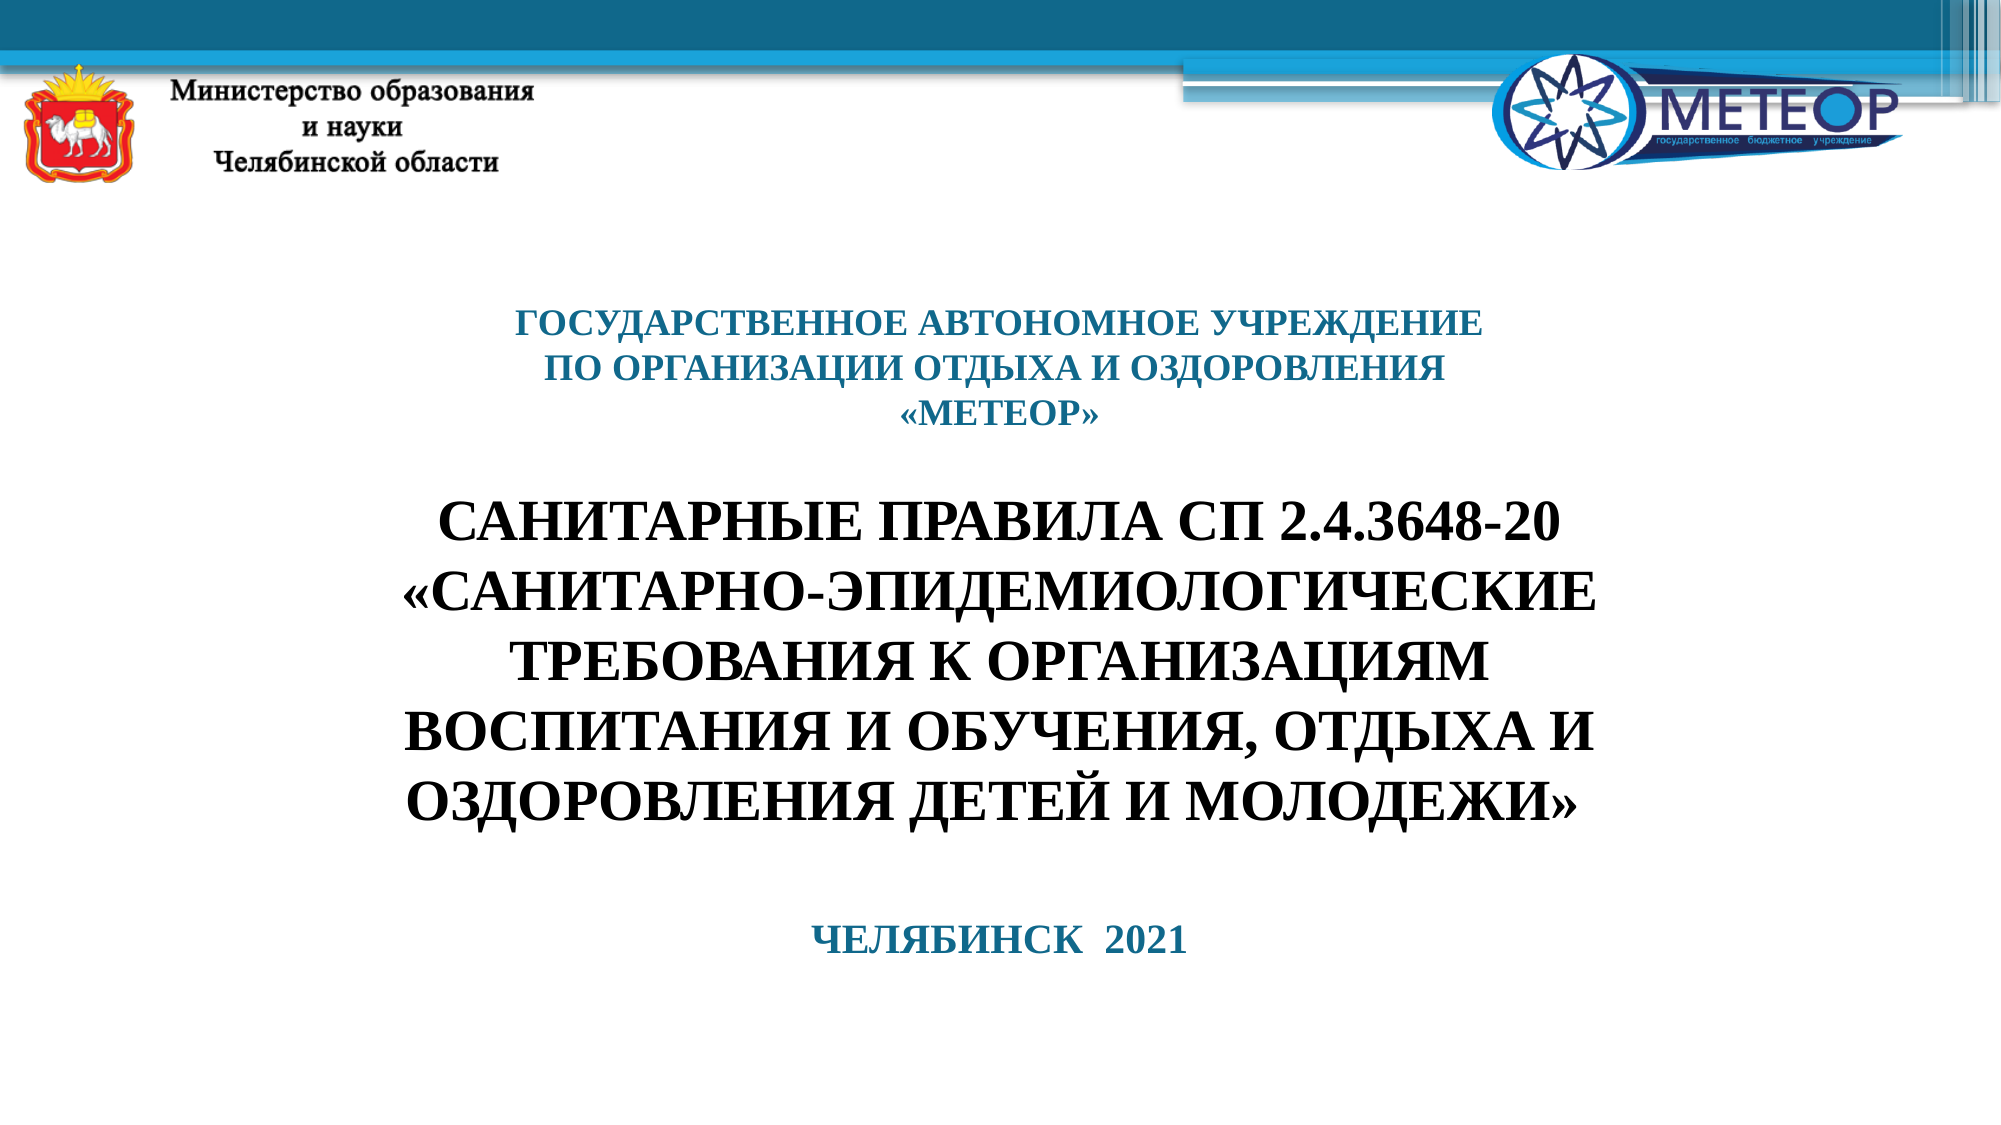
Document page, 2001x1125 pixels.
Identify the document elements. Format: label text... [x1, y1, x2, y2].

title ГОСУДАРСТВЕННОЕ АВТОНОМНОЕ УЧРЕЖДЕНИЕ ПО ОРГАНИЗАЦИИ ОТДЫХА И ОЗДОРОВЛЕНИЯ «МЕТЕОР» САНИТАРНЫЕ ПРАВИЛА СП 2.4.3648-20 «САНИТАРНО-ЭПИДЕМИОЛОГИЧЕСКИЕ ТРЕБОВАНИЯ К ОРГАНИЗАЦИЯМ ВОСПИТАНИЯ И ОБУЧЕНИЯ, ОТДЫХА И ОЗДОРОВЛЕНИЯ ДЕТЕЙ И МОЛОДЕЖИ» Челябинск 2021 [302, 202, 1698, 988]
picture [1491, 54, 1903, 171]
picture [0, 64, 591, 195]
picture [1491, 54, 1549, 108]
